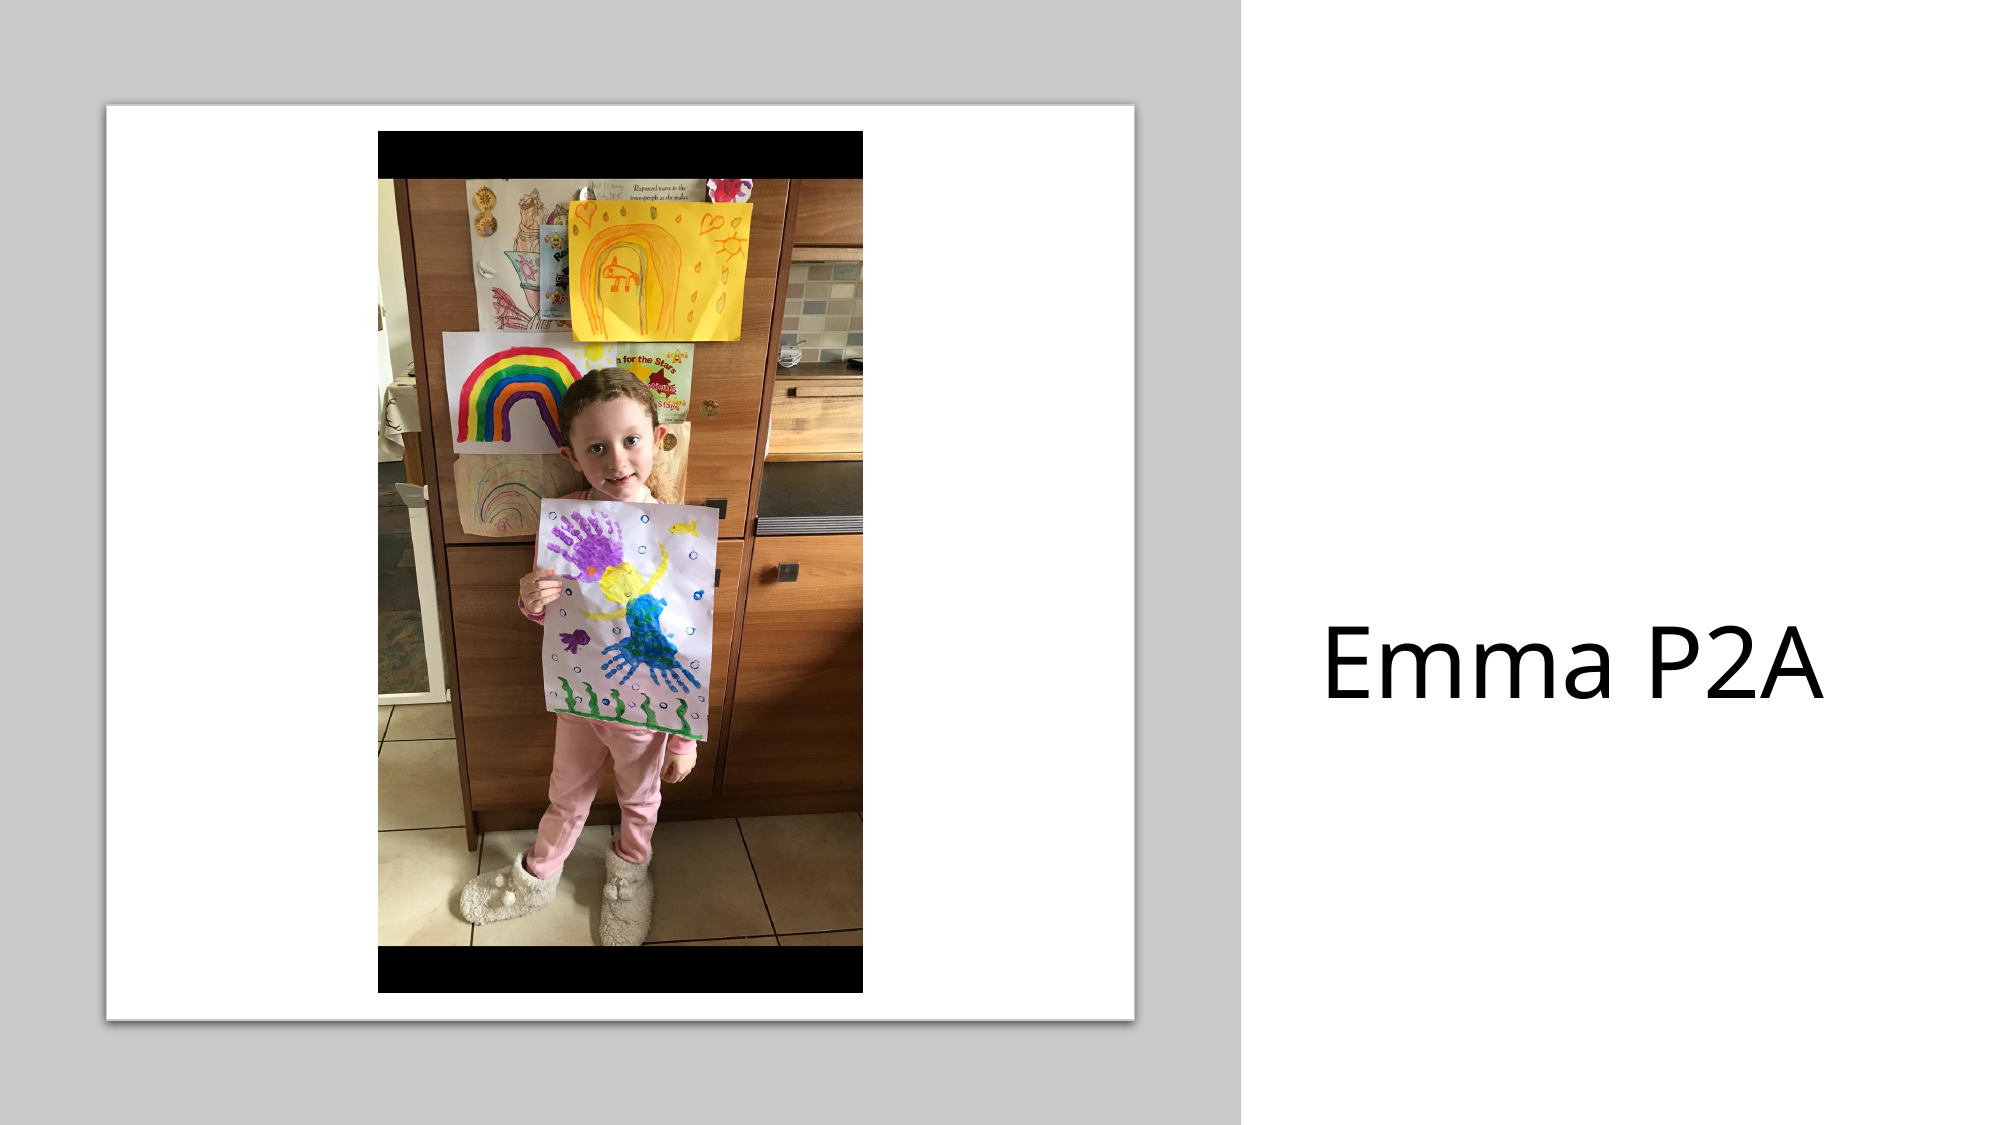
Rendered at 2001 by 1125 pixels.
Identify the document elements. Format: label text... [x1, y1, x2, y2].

title Emma P2A [1304, 104, 1895, 728]
text_box [106, 104, 1135, 1021]
text_box [0, 0, 1242, 1125]
picture [378, 131, 863, 993]
